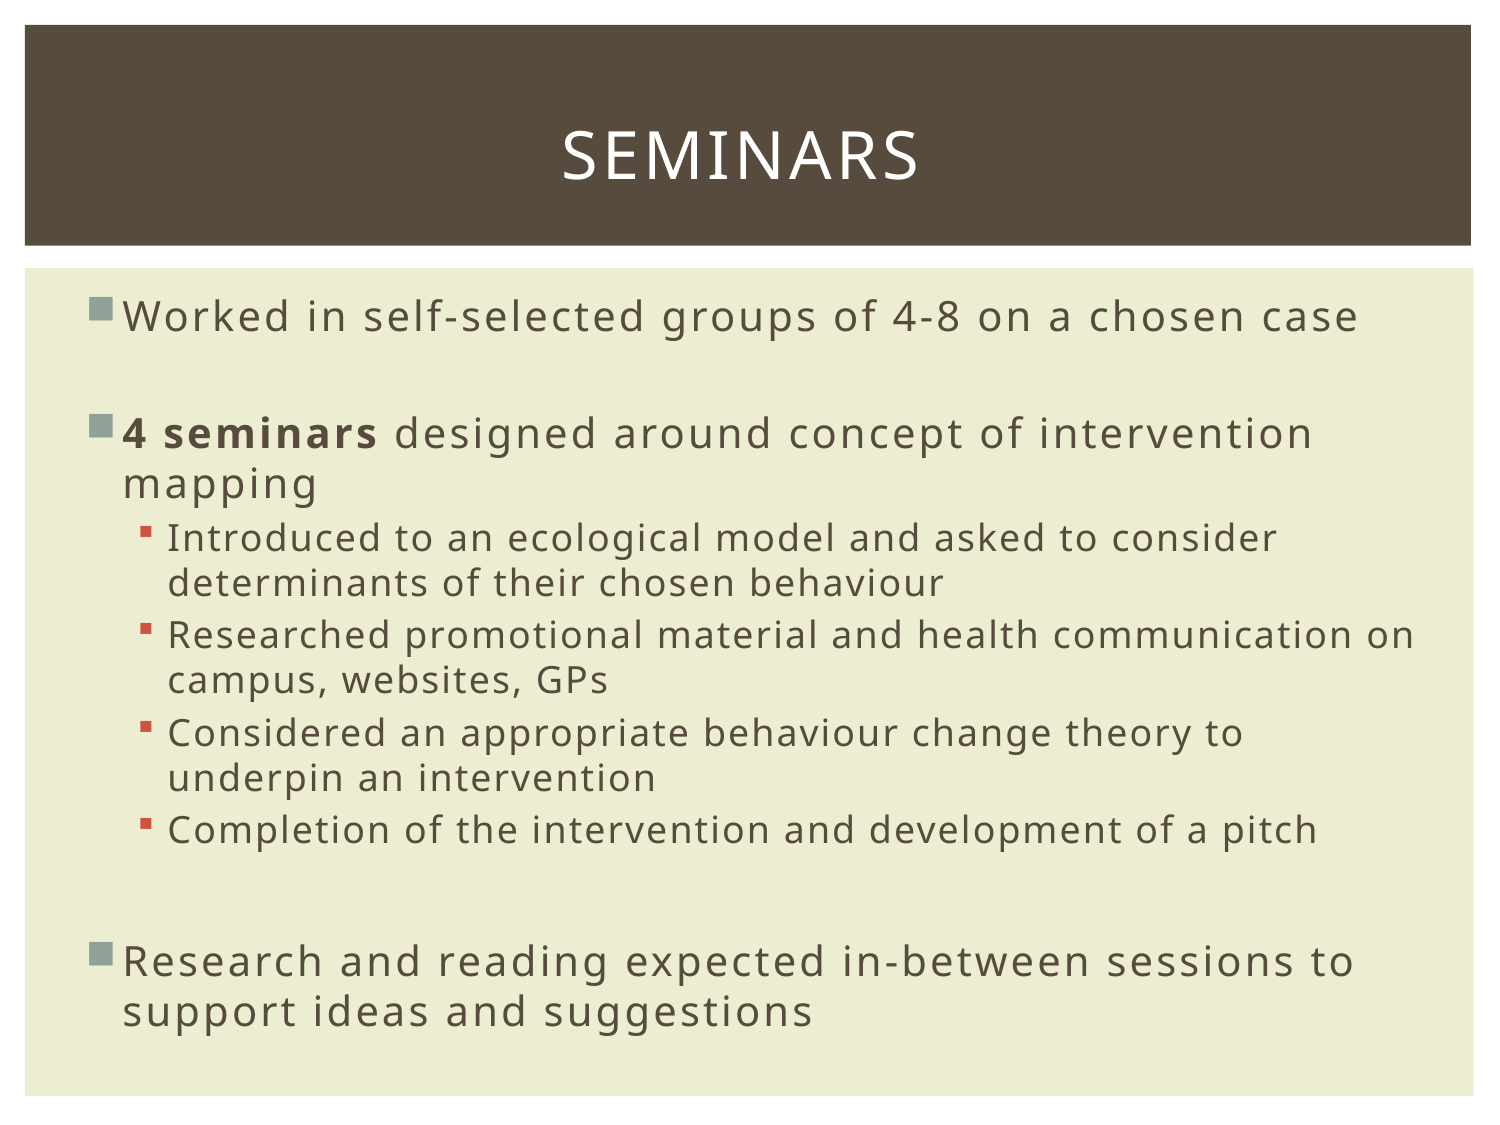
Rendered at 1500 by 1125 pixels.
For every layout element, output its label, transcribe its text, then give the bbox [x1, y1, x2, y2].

list Worked in self-selected groups of 4-8 on a chosen case 4 seminars designed around concept of intervention mapping Introduced to an ecological model and asked to consider determinants of their chosen behaviour Researched promotional material and health communication on campus, websites, GPs Considered an appropriate behaviour change theory to underpin an intervention Completion of the intervention and development of a pitch Research and reading expected in-between sessions to support ideas and suggestions [62, 281, 1442, 1059]
title seminars [53, 66, 1428, 240]
